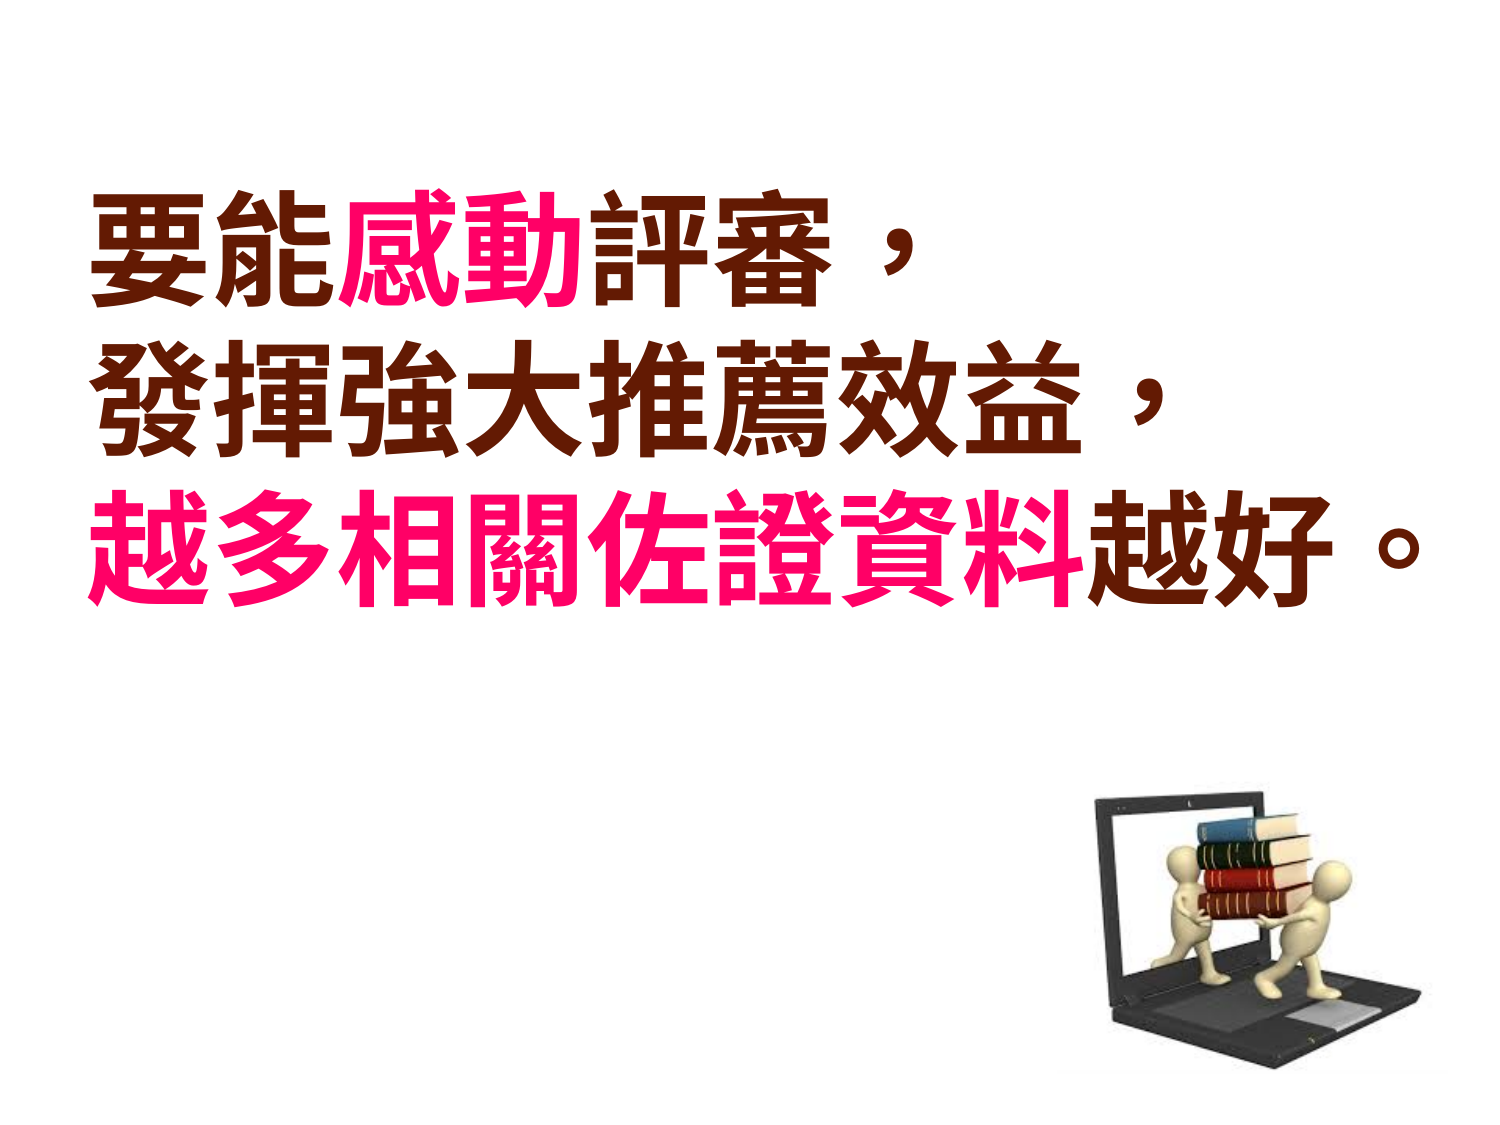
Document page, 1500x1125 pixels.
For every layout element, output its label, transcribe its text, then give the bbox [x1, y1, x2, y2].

text_box 要能感動評審， 發揮強大推薦效益， 越多相關佐證資料越好。 [71, 164, 1477, 630]
picture [1056, 757, 1448, 1074]
